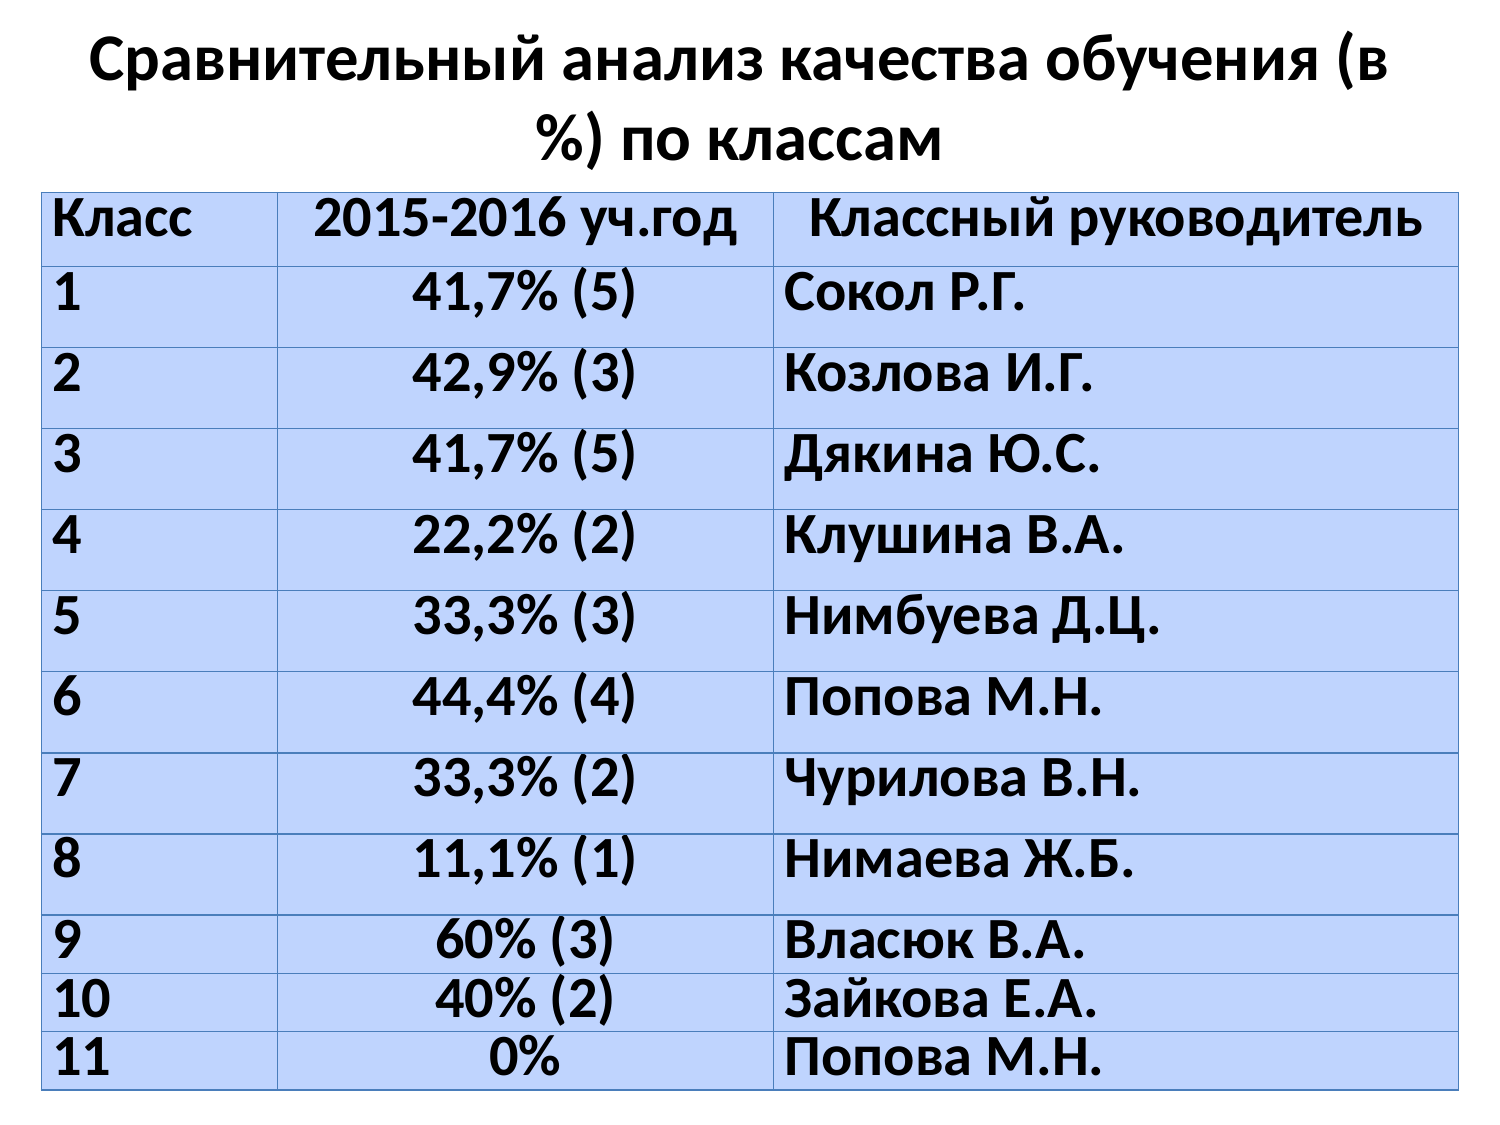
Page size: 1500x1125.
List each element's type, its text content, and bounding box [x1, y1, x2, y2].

table_cell Чурилова В.Н. [774, 754, 1458, 833]
table_cell Зайкова Е.А. [774, 974, 1458, 1031]
table_cell Попова М.Н. [774, 1032, 1458, 1089]
table_cell Сокол Р.Г. [774, 267, 1458, 347]
table_cell Нимбуева Д.Ц. [774, 591, 1458, 671]
table_header Классный руководитель [774, 193, 1458, 266]
table_cell Попова М.Н. [774, 672, 1458, 752]
table_cell 11 [42, 1032, 277, 1089]
title Сравнительный анализ качества обучения (в %) по классам [64, 0, 1415, 188]
table_cell 22,2% (2) [278, 510, 773, 590]
table_cell Дякина Ю.С. [774, 429, 1458, 509]
table_cell 2 [42, 348, 277, 428]
table_cell 33,3% (3) [278, 591, 773, 671]
table_cell 33,3% (2) [278, 754, 773, 833]
table_cell Козлова И.Г. [774, 348, 1458, 428]
table_cell Клушина В.А. [774, 510, 1458, 590]
table_cell 41,7% (5) [278, 267, 773, 347]
table_cell Нимаева Ж.Б. [774, 835, 1458, 914]
table_cell 9 [42, 916, 277, 973]
table_cell 5 [42, 591, 277, 671]
table_cell 6 [42, 672, 277, 752]
table_cell 4 [42, 510, 277, 590]
table_cell 0% [278, 1032, 773, 1089]
table_cell 10 [42, 974, 277, 1031]
table_cell Власюк В.А. [774, 916, 1458, 973]
table_cell 7 [42, 754, 277, 833]
table_cell 1 [42, 267, 277, 347]
table_cell 8 [42, 835, 277, 914]
table_cell 60% (3) [278, 916, 773, 973]
table_cell 40% (2) [278, 974, 773, 1031]
table_cell 44,4% (4) [278, 672, 773, 752]
table_cell 11,1% (1) [278, 835, 773, 914]
table_header Класс [42, 193, 277, 266]
table_cell 41,7% (5) [278, 429, 773, 509]
table_header 2015-2016 уч.год [278, 193, 773, 266]
table_cell 42,9% (3) [278, 348, 773, 428]
table_cell 3 [42, 429, 277, 509]
